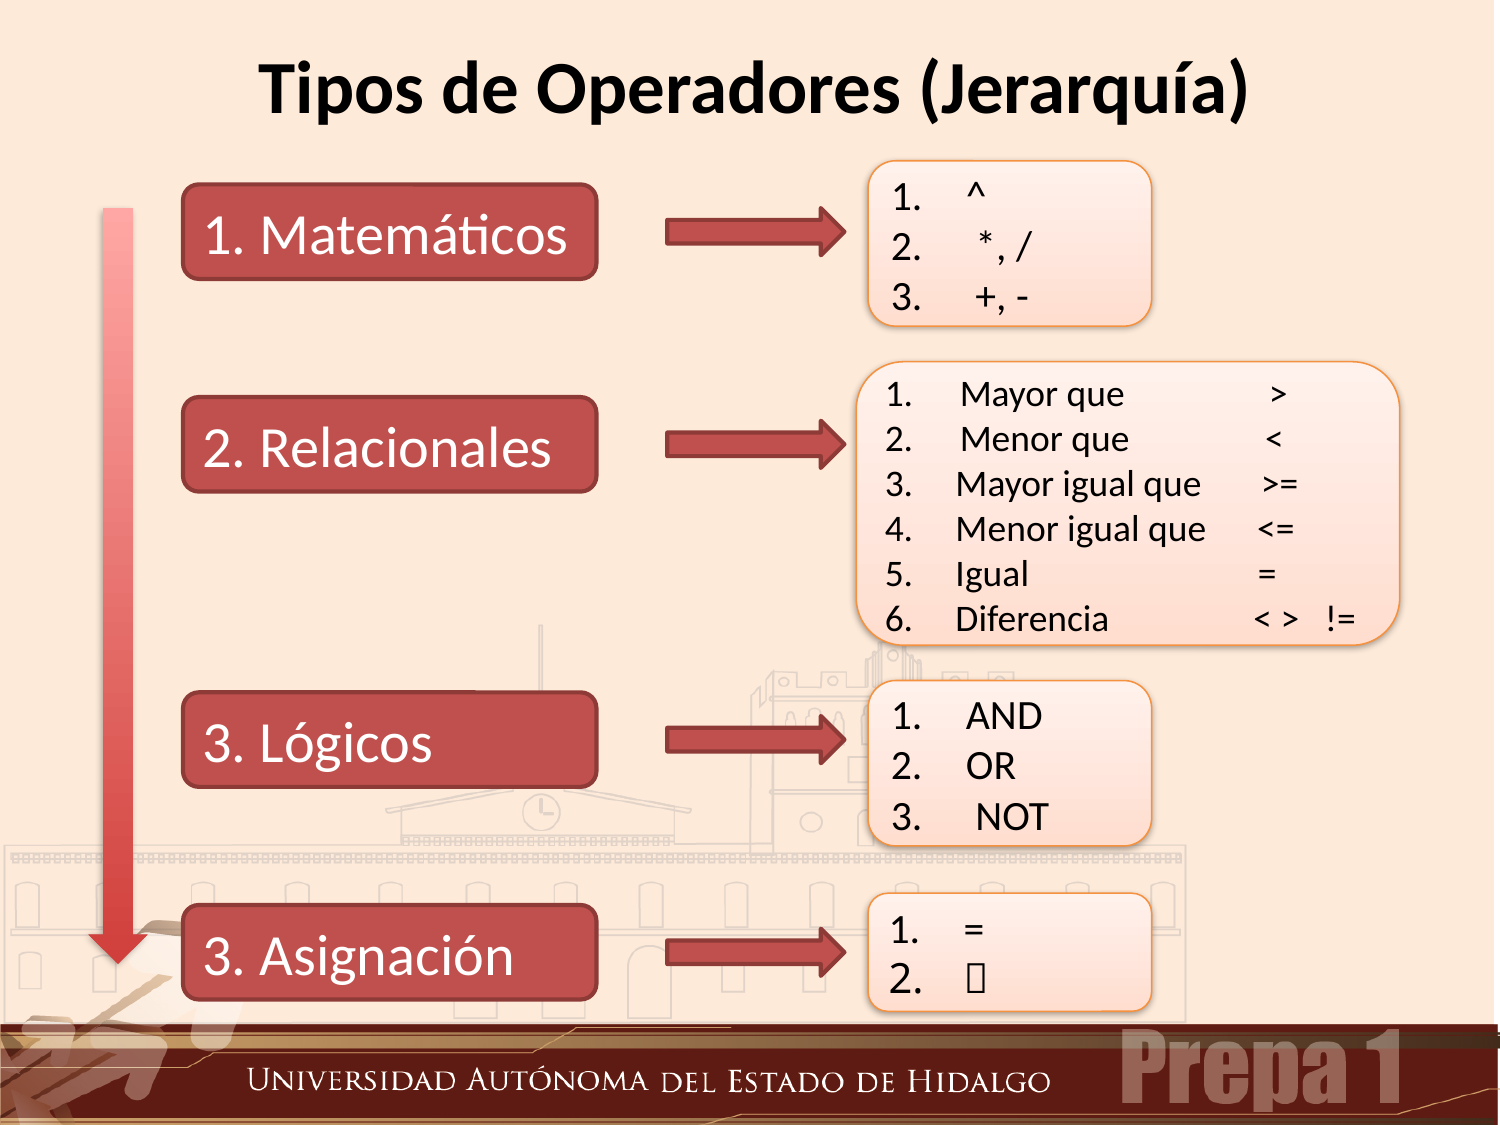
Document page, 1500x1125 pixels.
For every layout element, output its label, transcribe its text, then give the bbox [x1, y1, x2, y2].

text_box Mayor que > Menor que < 3. Mayor igual que >= 4. Menor igual que <= 5. Igual = 6. Diferencia < > != [855, 360, 1401, 647]
text_box 3. Lógicos [180, 690, 599, 789]
text_box =  [867, 892, 1153, 1013]
text_box 1. Matemáticos [180, 182, 599, 282]
text_box AND OR NOT [867, 679, 1153, 847]
text_box Tipos de Operadores (Jerarquía) [122, 30, 1388, 136]
text_box [665, 206, 847, 258]
text_box ^ *, / +, - [867, 159, 1153, 327]
text_box [88, 208, 148, 965]
text_box [665, 714, 847, 766]
text_box [665, 418, 847, 470]
text_box 2. Relacionales [180, 394, 599, 494]
text_box [665, 926, 847, 978]
text_box 3. Asignación [180, 902, 599, 1002]
picture [0, 0, 1500, 1125]
